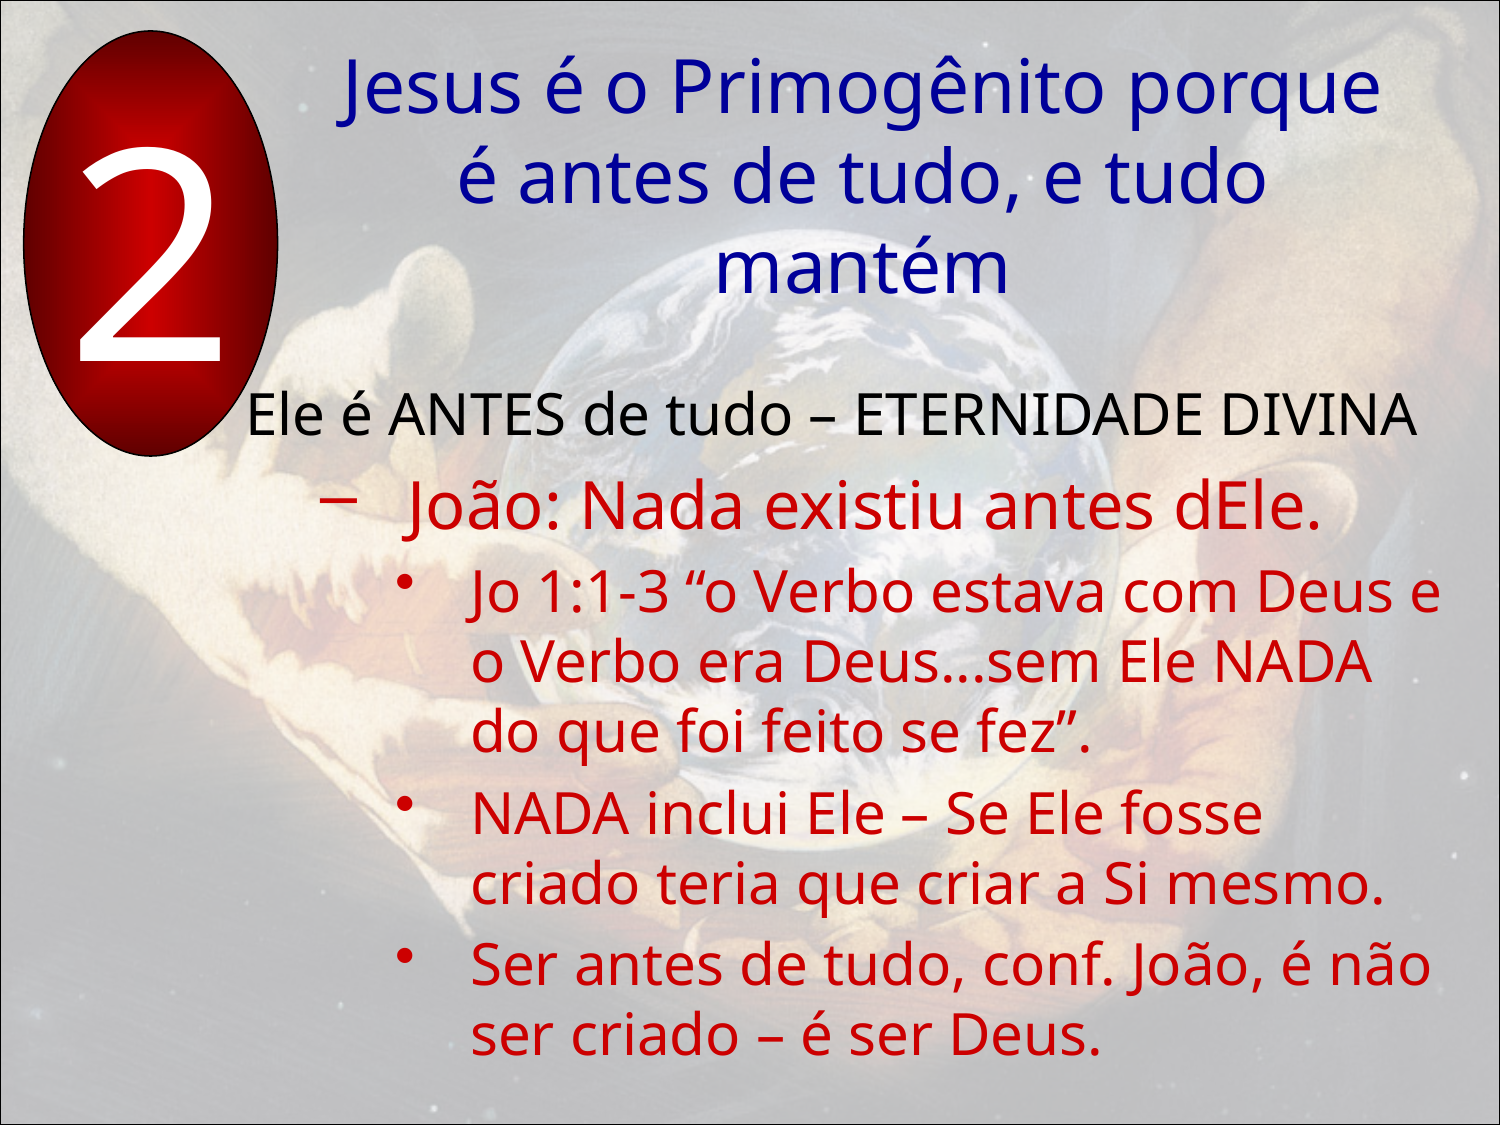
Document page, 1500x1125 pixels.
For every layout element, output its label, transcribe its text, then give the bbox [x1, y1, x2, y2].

title Jesus é o Primogênito porque é antes de tudo, e tudo mantém [301, 79, 1425, 268]
text_box 2 [23, 30, 278, 457]
list Ele é ANTES de tudo – ETERNIDADE DIVINA João: Nada existiu antes dEle. Jo 1:1-3 “o Verbo estava com Deus e o Verbo era Deus...sem Ele NADA do que foi feito se fez”. NADA inclui Ele – Se Ele fosse criado teria que criar a Si mesmo. Ser antes de tudo, conf. João, é não ser criado – é ser Deus. [230, 361, 1459, 1083]
